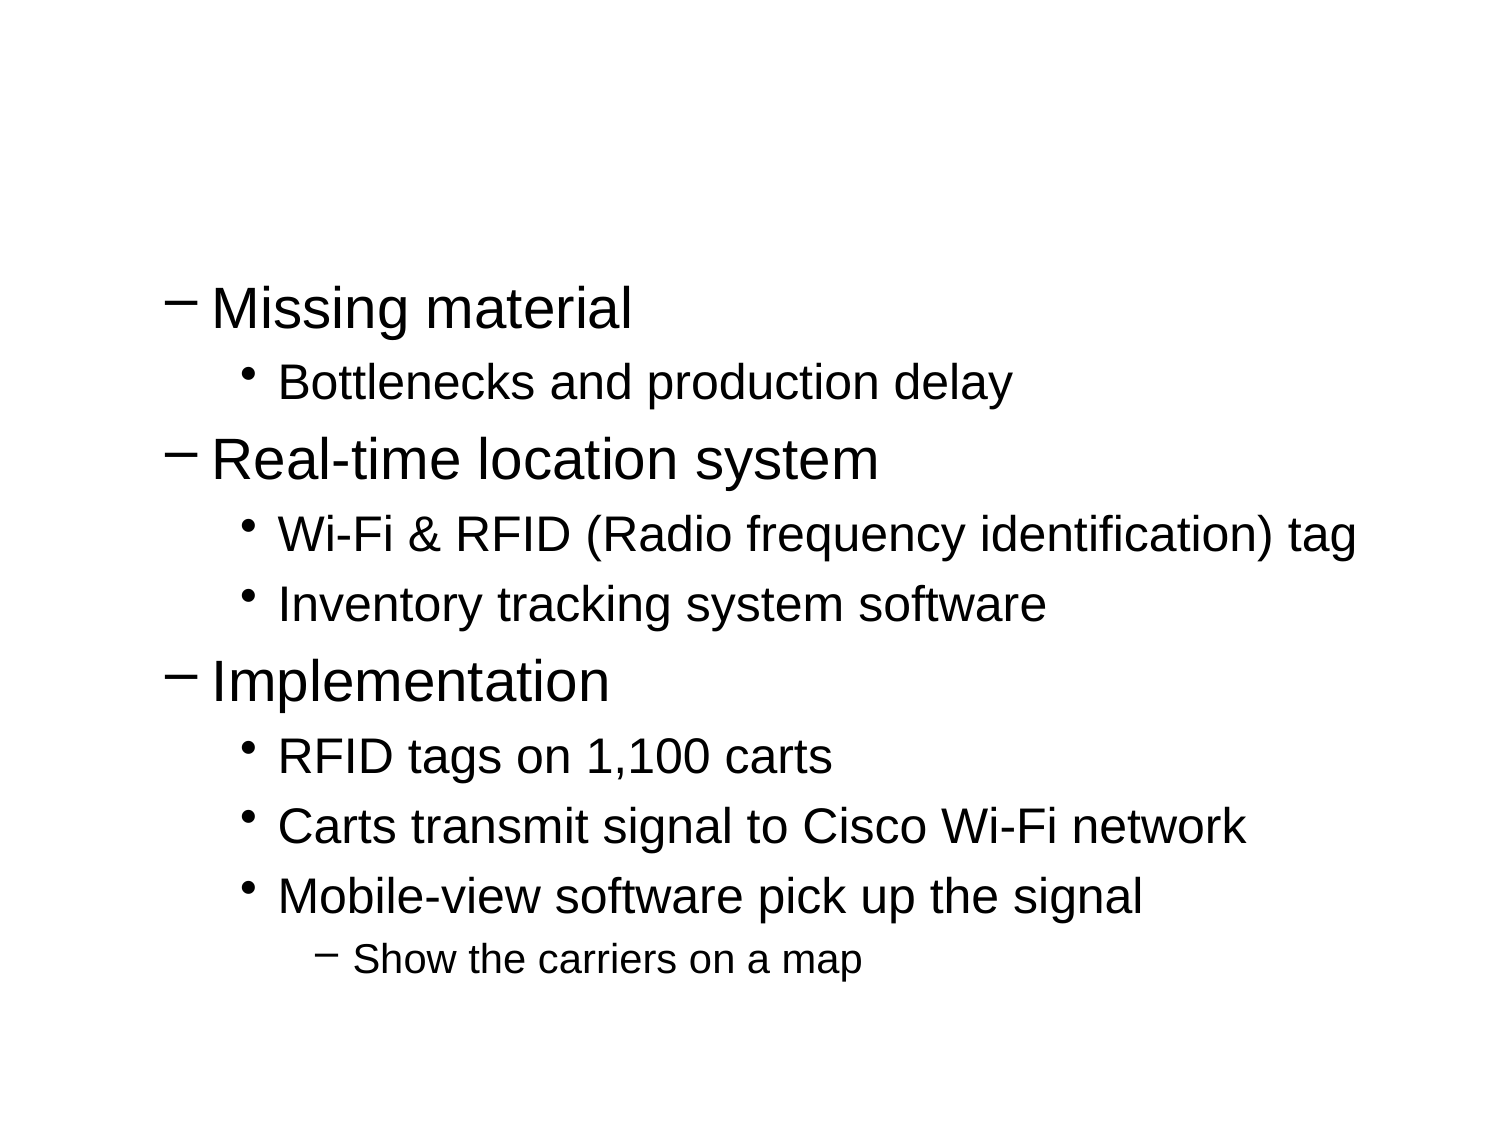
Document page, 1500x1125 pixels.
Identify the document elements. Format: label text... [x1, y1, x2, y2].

list Missing material Bottlenecks and production delay Real-time location system Wi-Fi & RFID (Radio frequency identification) tag Inventory tracking system software Implementation RFID tags on 1,100 carts Carts transmit signal to Cisco Wi-Fi network Mobile-view software pick up the signal Show the carriers on a map [75, 262, 1425, 1005]
